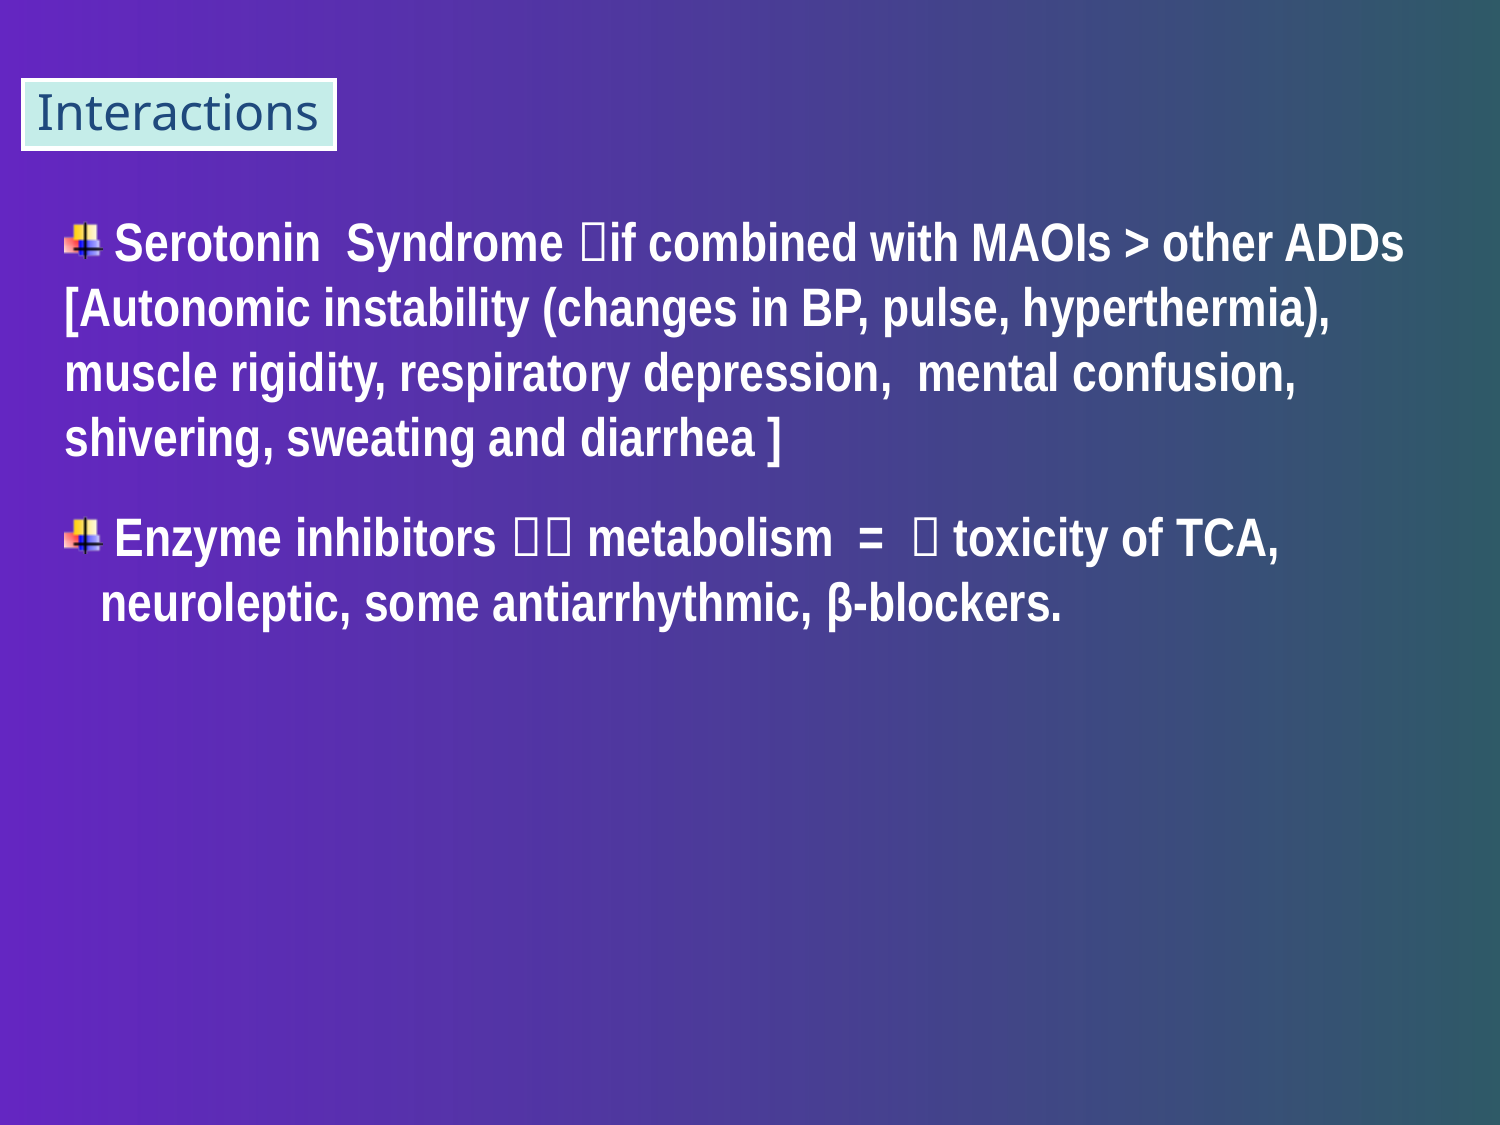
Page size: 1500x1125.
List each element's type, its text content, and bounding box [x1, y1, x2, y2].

text_box Interactions [23, 80, 335, 149]
text_box [0, 0, 1500, 1125]
picture [64, 515, 103, 554]
text_box Serotonin Syndrome if combined with MAOIs > other ADDs [Autonomic instability (changes in BP, pulse, hyperthermia), muscle rigidity, respiratory depression, mental confusion, shivering, sweating and diarrhea ] Enzyme inhibitors  metabolism =  toxicity of TCA, neuroleptic, some antiarrhythmic, β-blockers. [50, 199, 1450, 663]
picture [64, 220, 103, 259]
